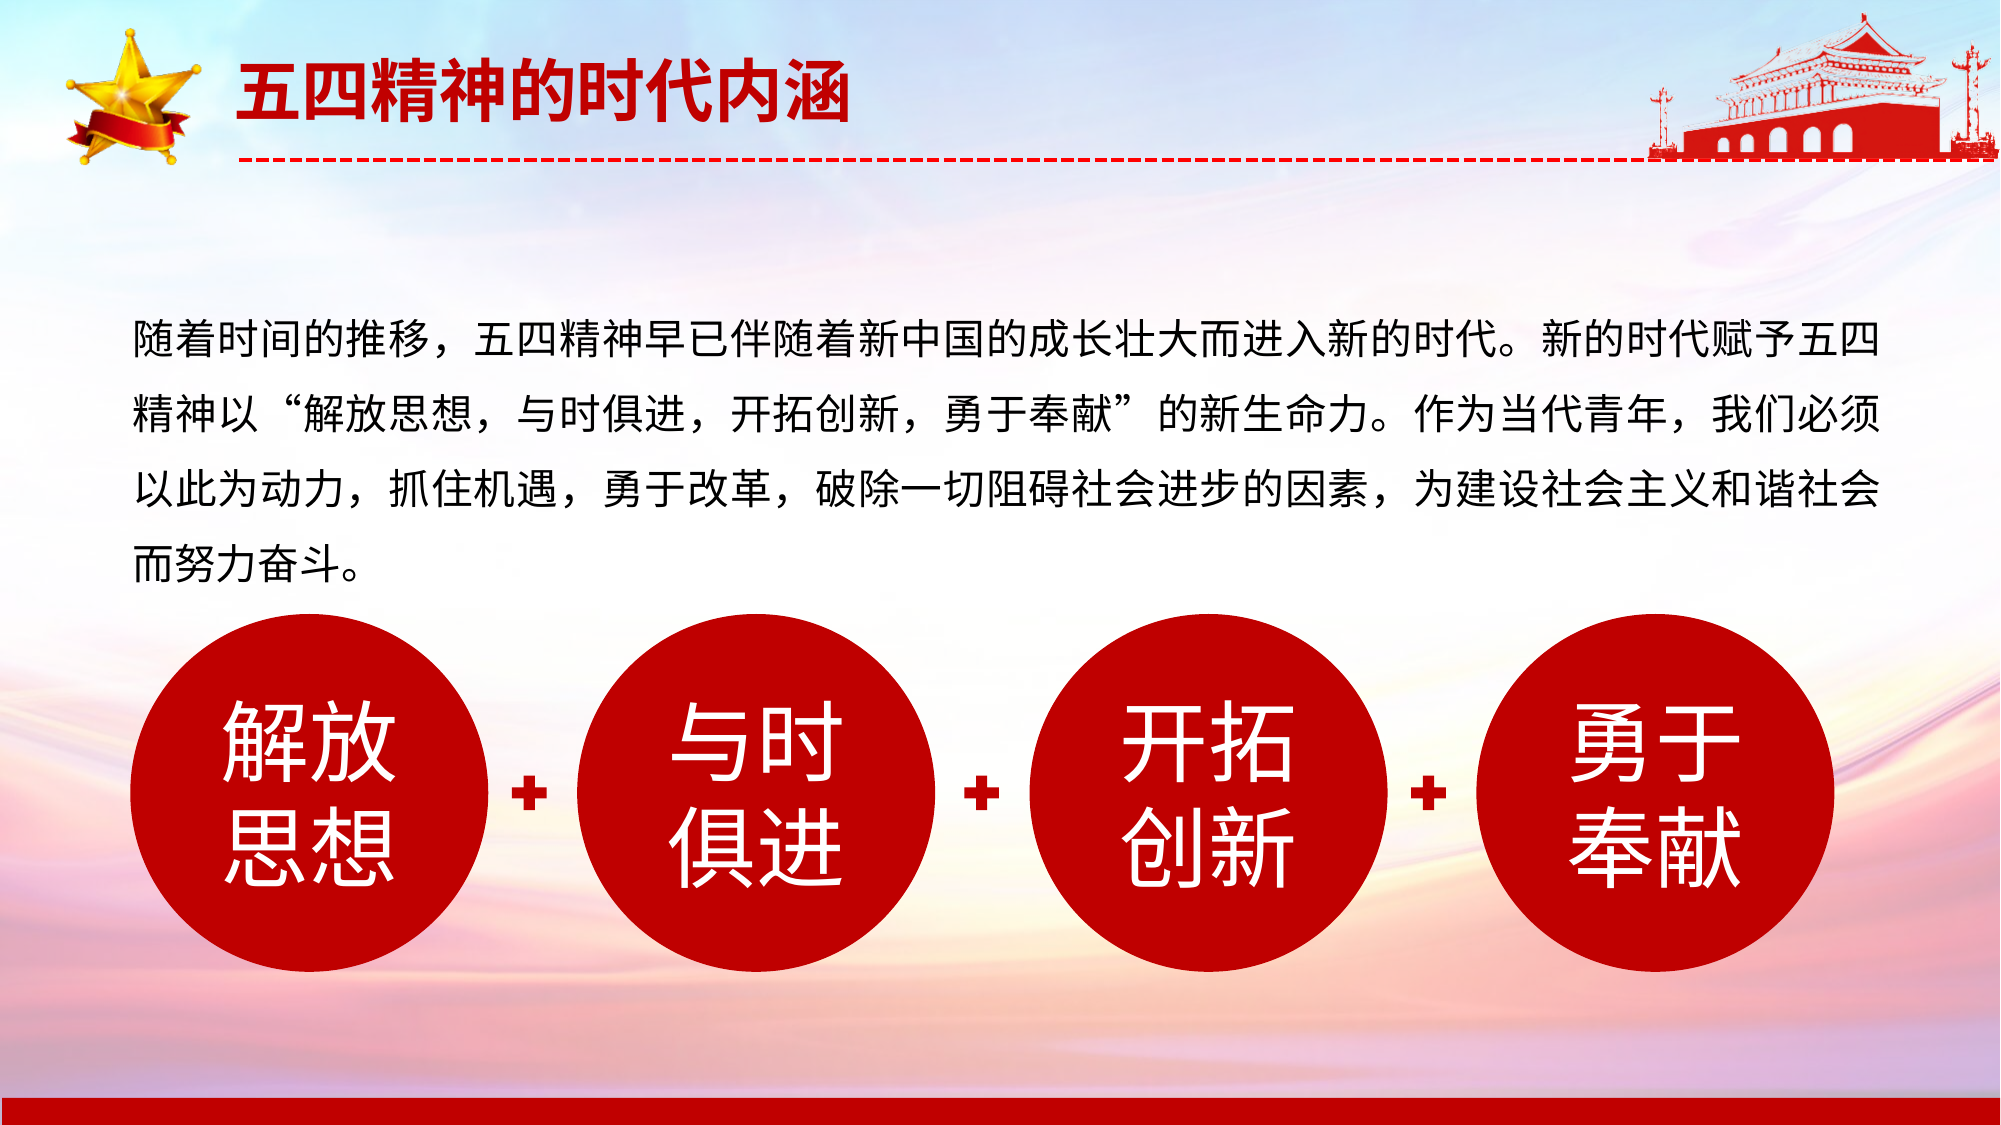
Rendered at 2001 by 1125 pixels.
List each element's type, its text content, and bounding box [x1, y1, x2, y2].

text_box [1411, 775, 1446, 811]
text_box 开拓 创新 [1029, 613, 1388, 972]
text_box 勇于 奉献 [1476, 613, 1835, 972]
text_box 解放 思想 [130, 613, 489, 972]
picture [1647, 11, 2000, 159]
text_box [964, 775, 999, 811]
text_box 随着时间的推移，五四精神早已伴随着新中国的成长壮大而进入新的时代。新的时代赋予五四精神以“解放思想，与时俱进，开拓创新，勇于奉献”的新生命力。作为当代青年，我们必须以此为动力，抓住机遇，勇于改革，破除一切阻碍社会进步的因素，为建设社会主义和谐社会而努力奋斗。 [117, 280, 1897, 596]
picture [48, 11, 219, 182]
text_box [511, 775, 547, 811]
text_box 与时 俱进 [577, 613, 936, 972]
